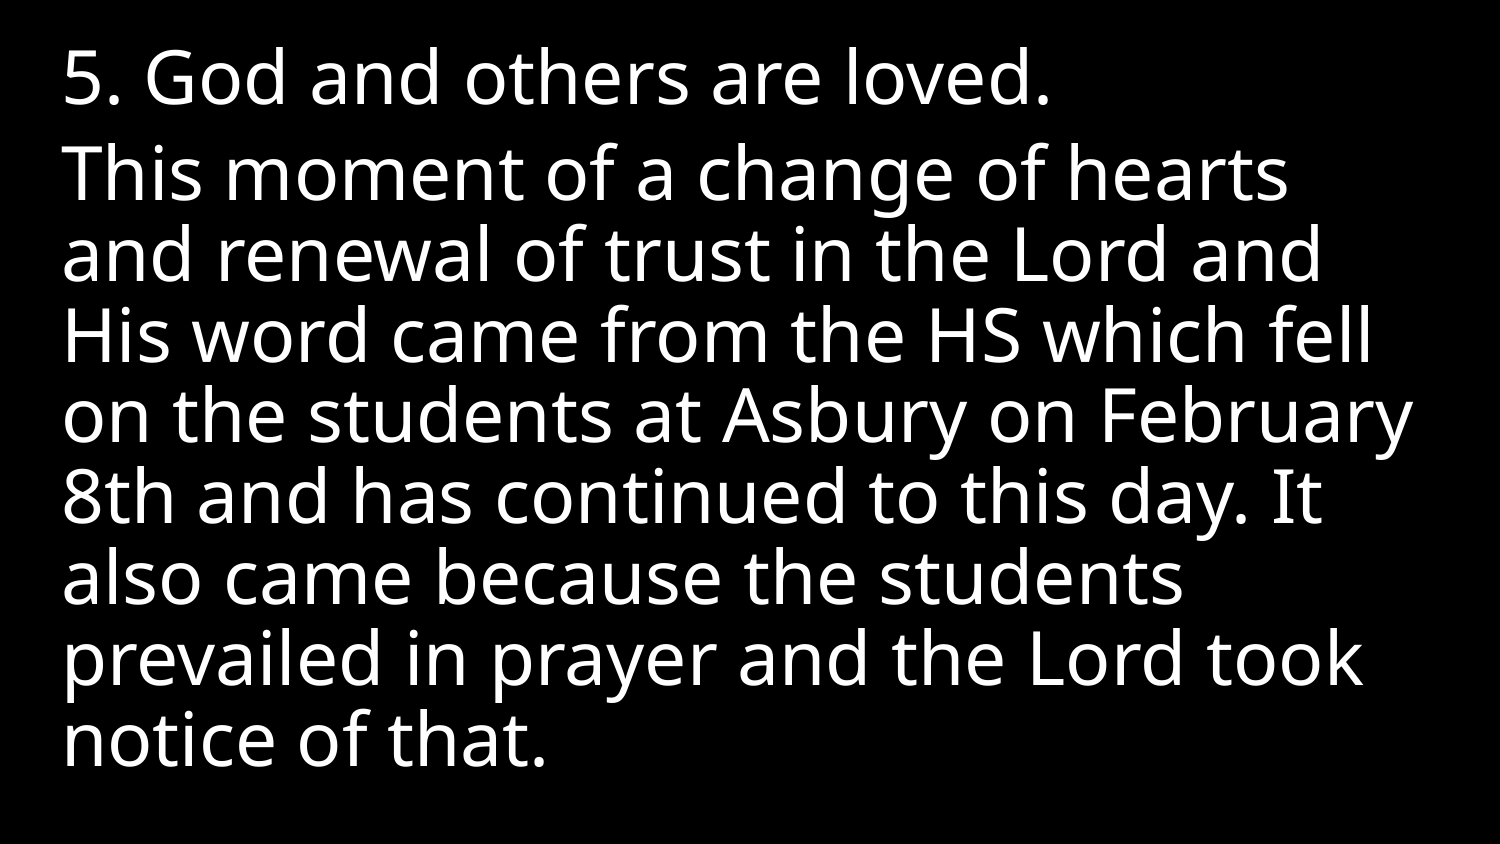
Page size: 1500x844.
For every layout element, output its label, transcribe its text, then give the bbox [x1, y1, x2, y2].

subtitle 5. God and others are loved. This moment of a change of hearts and renewal of trust in the Lord and His word came from the HS which fell on the students at Asbury on February 8th and has continued to this day. It also came because the students prevailed in prayer and the Lord took notice of that. [50, 34, 1450, 797]
